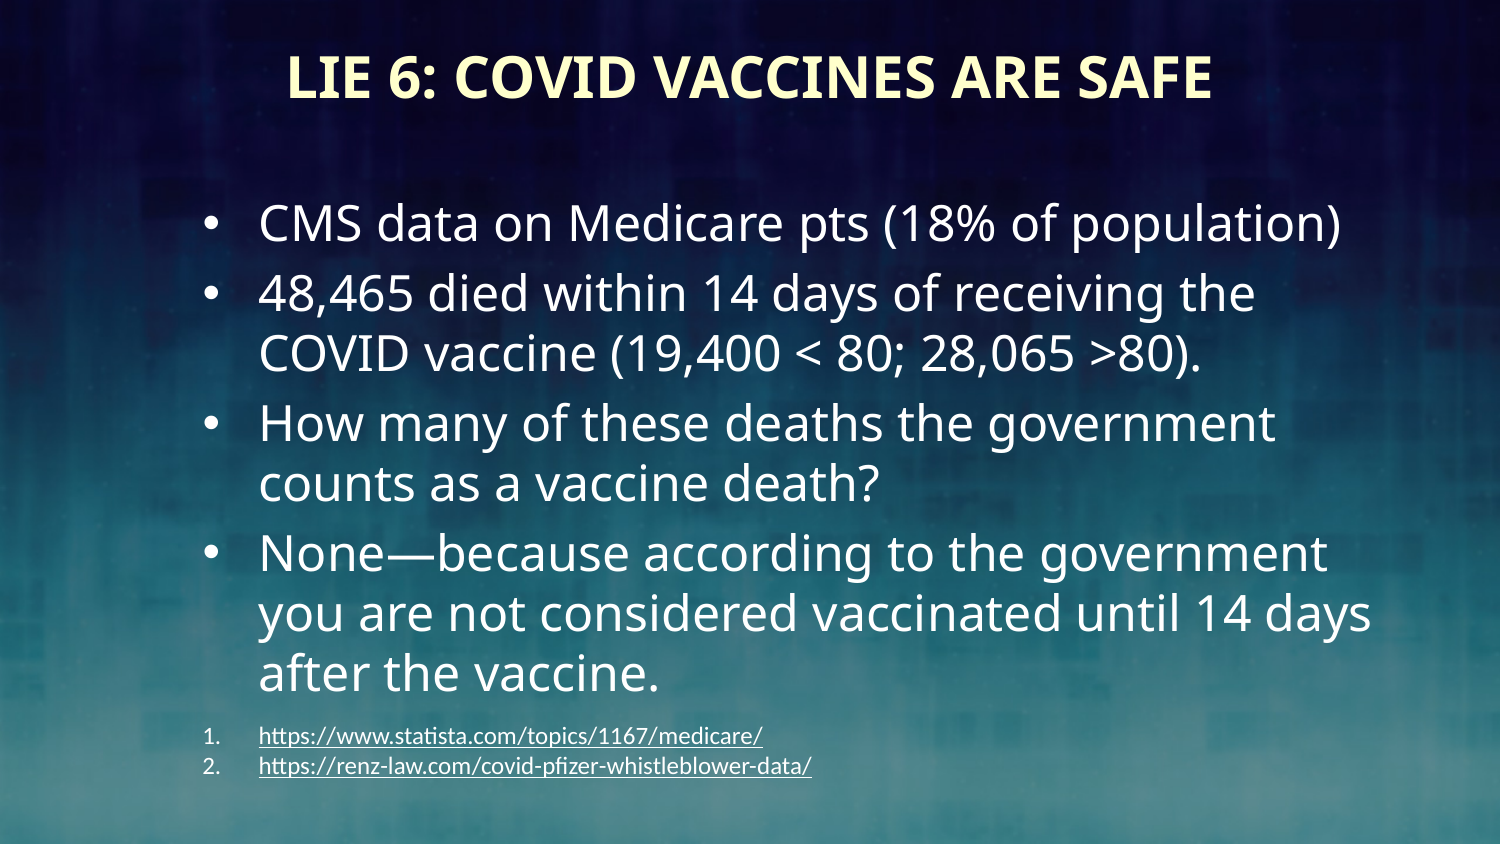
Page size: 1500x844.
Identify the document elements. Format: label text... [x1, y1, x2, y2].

text_box https://www.statista.com/topics/1167/medicare/ https://renz-law.com/covid-pfizer-whistleblower-data/ [187, 712, 1188, 788]
title Lie 6: COVID Vaccines are Safe [75, 5, 1425, 146]
list CMS data on Medicare pts (18% of population) 48,465 died within 14 days of receiving the COVID vaccine (19,400 < 80; 28,065 >80). How many of these deaths the government counts as a vaccine death? None—because according to the government you are not considered vaccinated until 14 days after the vaccine. [187, 184, 1425, 754]
picture [0, 0, 1500, 844]
